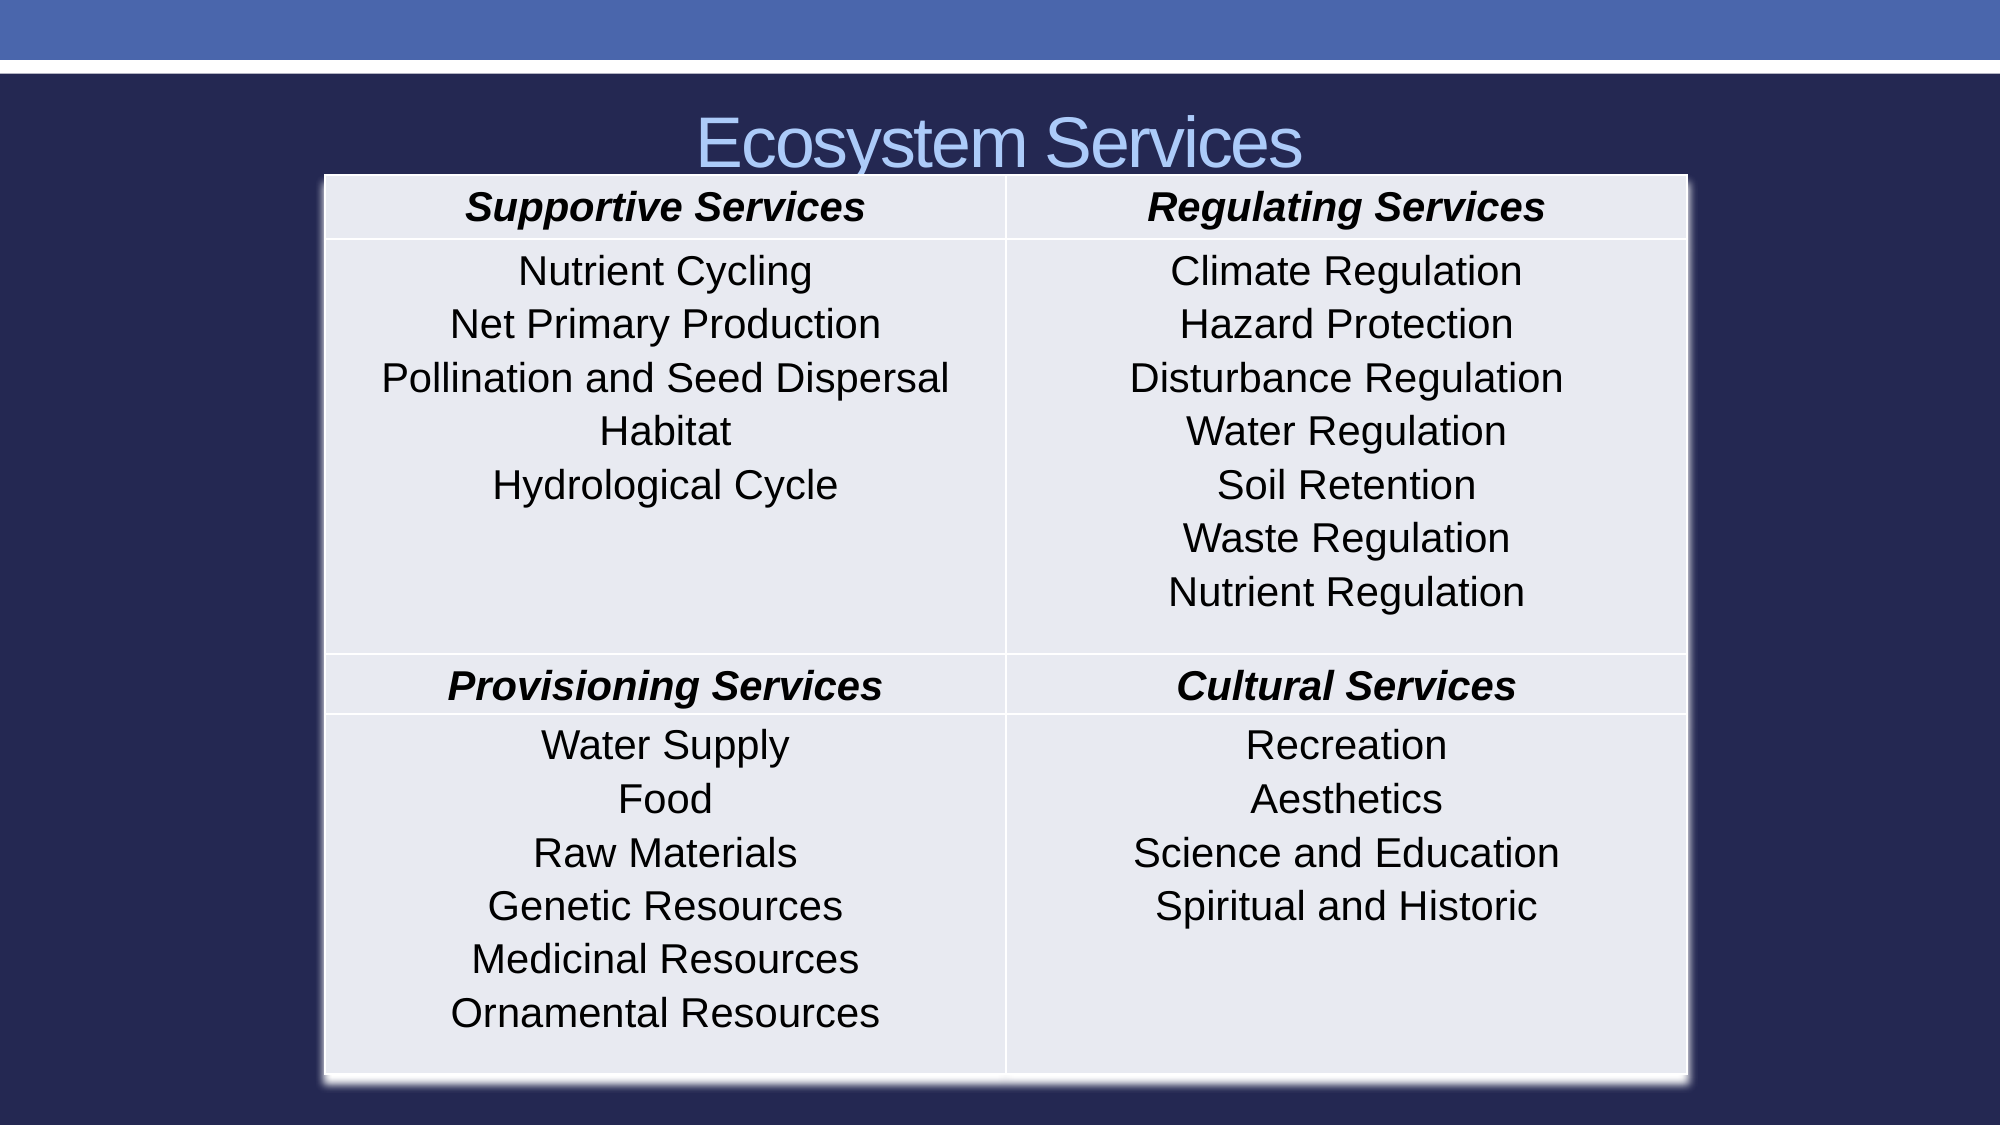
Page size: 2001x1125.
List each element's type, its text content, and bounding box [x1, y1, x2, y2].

table_cell Provisioning Services [326, 655, 1005, 713]
table_cell Recreation Aesthetics Science and Education Spiritual and Historic [1007, 715, 1686, 1073]
table_cell Nutrient Cycling Net Primary Production Pollination and Seed Dispersal Habitat Hydrological Cycle [326, 240, 1005, 653]
table_header Regulating Services [1007, 176, 1686, 238]
table_cell Cultural Services [1007, 655, 1686, 713]
table_cell Water Supply Food Raw Materials Genetic Resources Medicinal Resources Ornamental Resources [326, 715, 1005, 1073]
title Ecosystem Services [99, 87, 1900, 250]
table_header Supportive Services [326, 176, 1005, 238]
table_cell Climate Regulation Hazard Protection Disturbance Regulation Water Regulation Soil Retention Waste Regulation Nutrient Regulation [1007, 240, 1686, 653]
